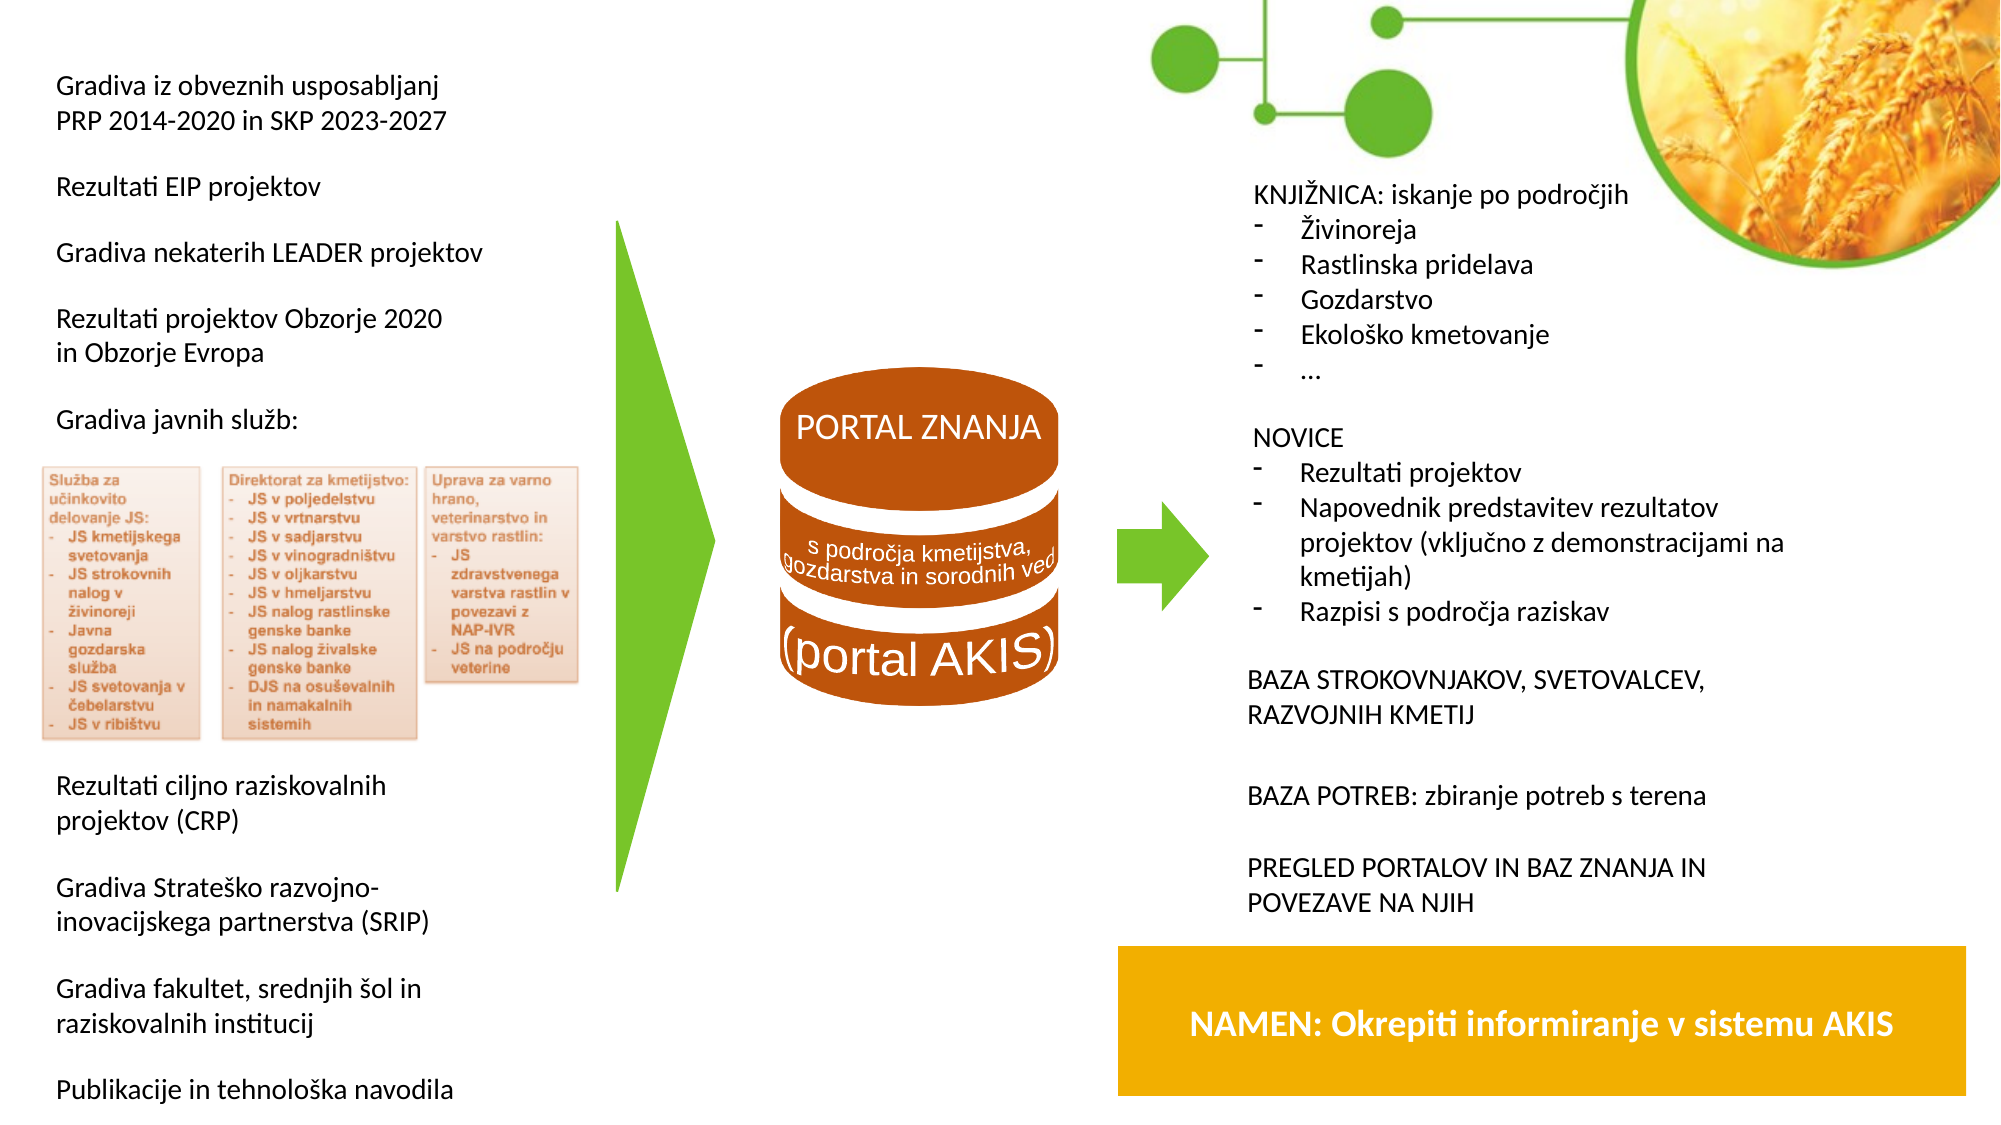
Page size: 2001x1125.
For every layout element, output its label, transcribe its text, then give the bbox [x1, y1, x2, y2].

text_box PREGLED PORTALOV IN BAZ ZNANJA IN POVEZAVE NA NJIH [1232, 840, 1788, 926]
text_box BAZA POTREB: zbiranje potreb s terena [1232, 769, 1788, 819]
text_box NAMEN: Okrepiti informiranje v sistemu AKIS [1118, 946, 1967, 1096]
text_box [1117, 501, 1210, 612]
text_box Rezultati EIP projektov [41, 159, 467, 210]
text_box Gradiva iz obveznih usposabljanj PRP 2014-2020 in SKP 2023-2027 [41, 58, 467, 144]
text_box [615, 220, 716, 892]
text_box Rezultati projektov Obzorje 2020 in Obzorje Evropa [41, 291, 467, 377]
text_box BAZA STROKOVNJAKOV, SVETOVALCEV, RAZVOJNIH KMETIJ [1232, 652, 1788, 738]
text_box Gradiva Strateško razvojno-inovacijskega partnerstva (SRIP) [41, 860, 489, 946]
picture [0, 0, 2001, 1125]
text_box Gradiva fakultet, srednjih šol in raziskovalnih institucij [41, 961, 467, 1047]
text_box Publikacije in tehnološka navodila [41, 1062, 544, 1113]
text_box KNJIŽNICA: iskanje po področjih Živinoreja Rastlinska pridelava Gozdarstvo Ekološko kmetovanje … [1239, 168, 1889, 393]
text_box NOVICE Rezultati projektov Napovednik predstavitev rezultatov projektov (vključno z demonstracijami na kmetijah) Razpisi s področja raziskav [1238, 410, 1825, 636]
text_box Gradiva nekaterih LEADER projektov [41, 225, 521, 276]
text_box Gradiva javnih služb: [41, 392, 467, 443]
text_box Rezultati ciljno raziskovalnih projektov (CRP) [41, 759, 467, 844]
